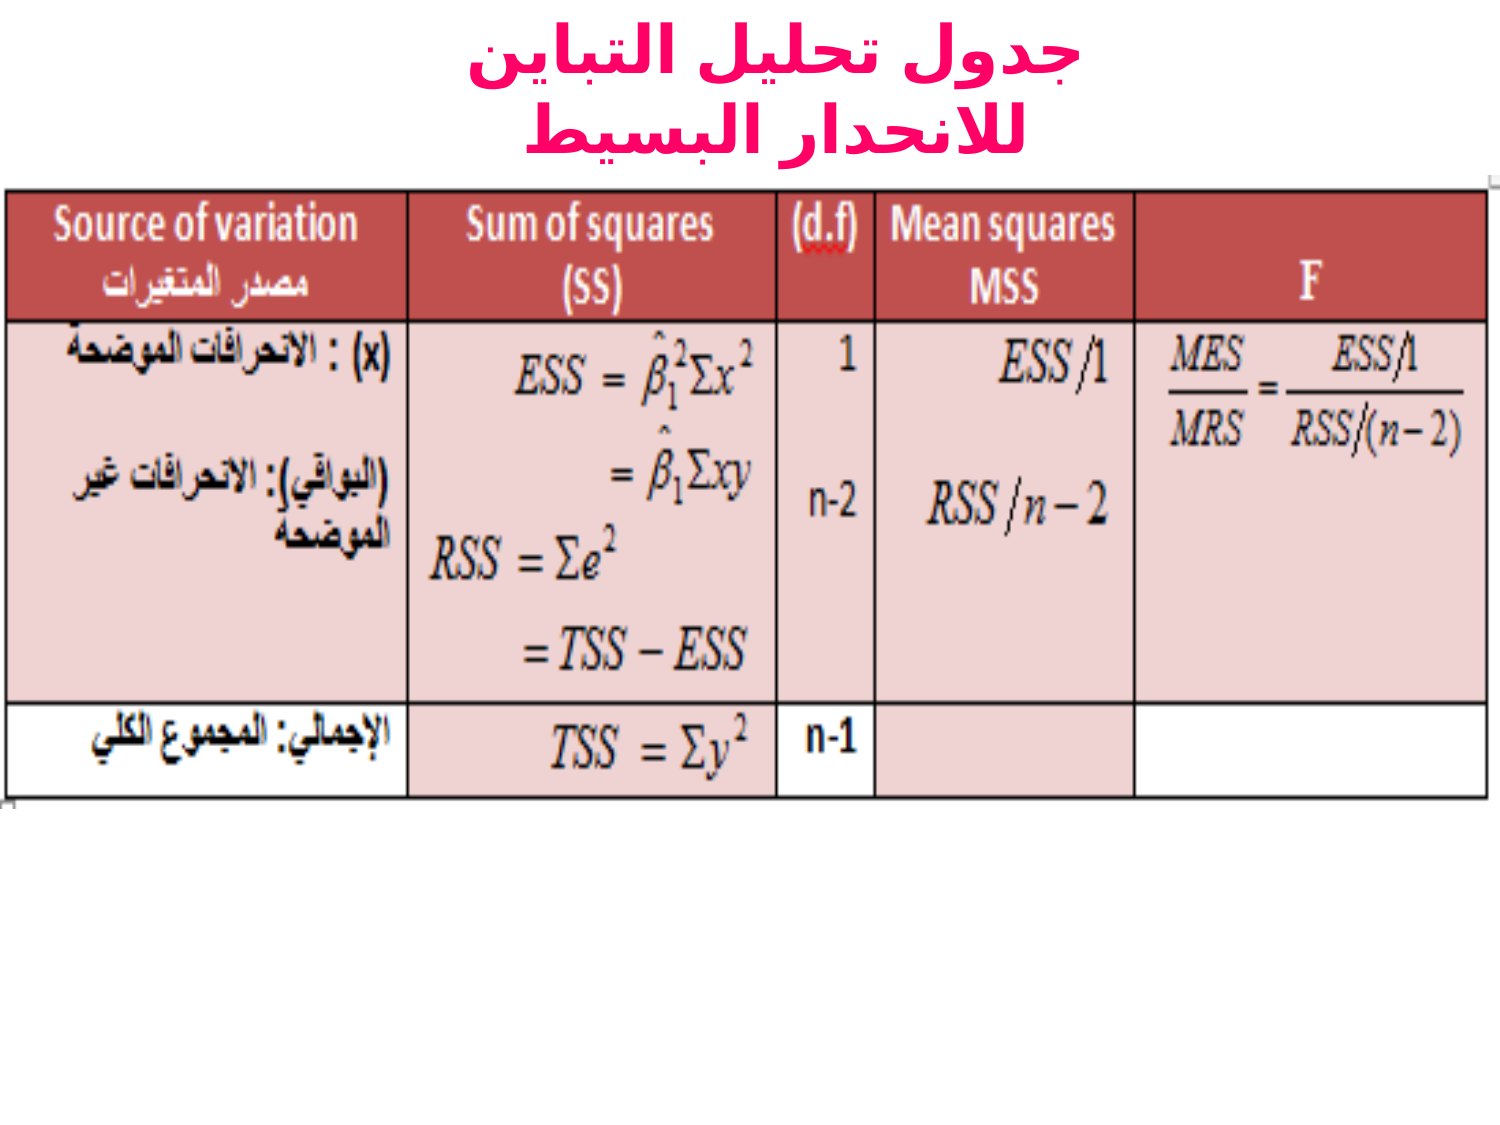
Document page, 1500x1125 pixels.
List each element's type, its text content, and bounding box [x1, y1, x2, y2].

text_box جدول تحليل التباين للانحدار البسيط - ANOVA- [371, 0, 1181, 174]
picture [0, 175, 1500, 809]
